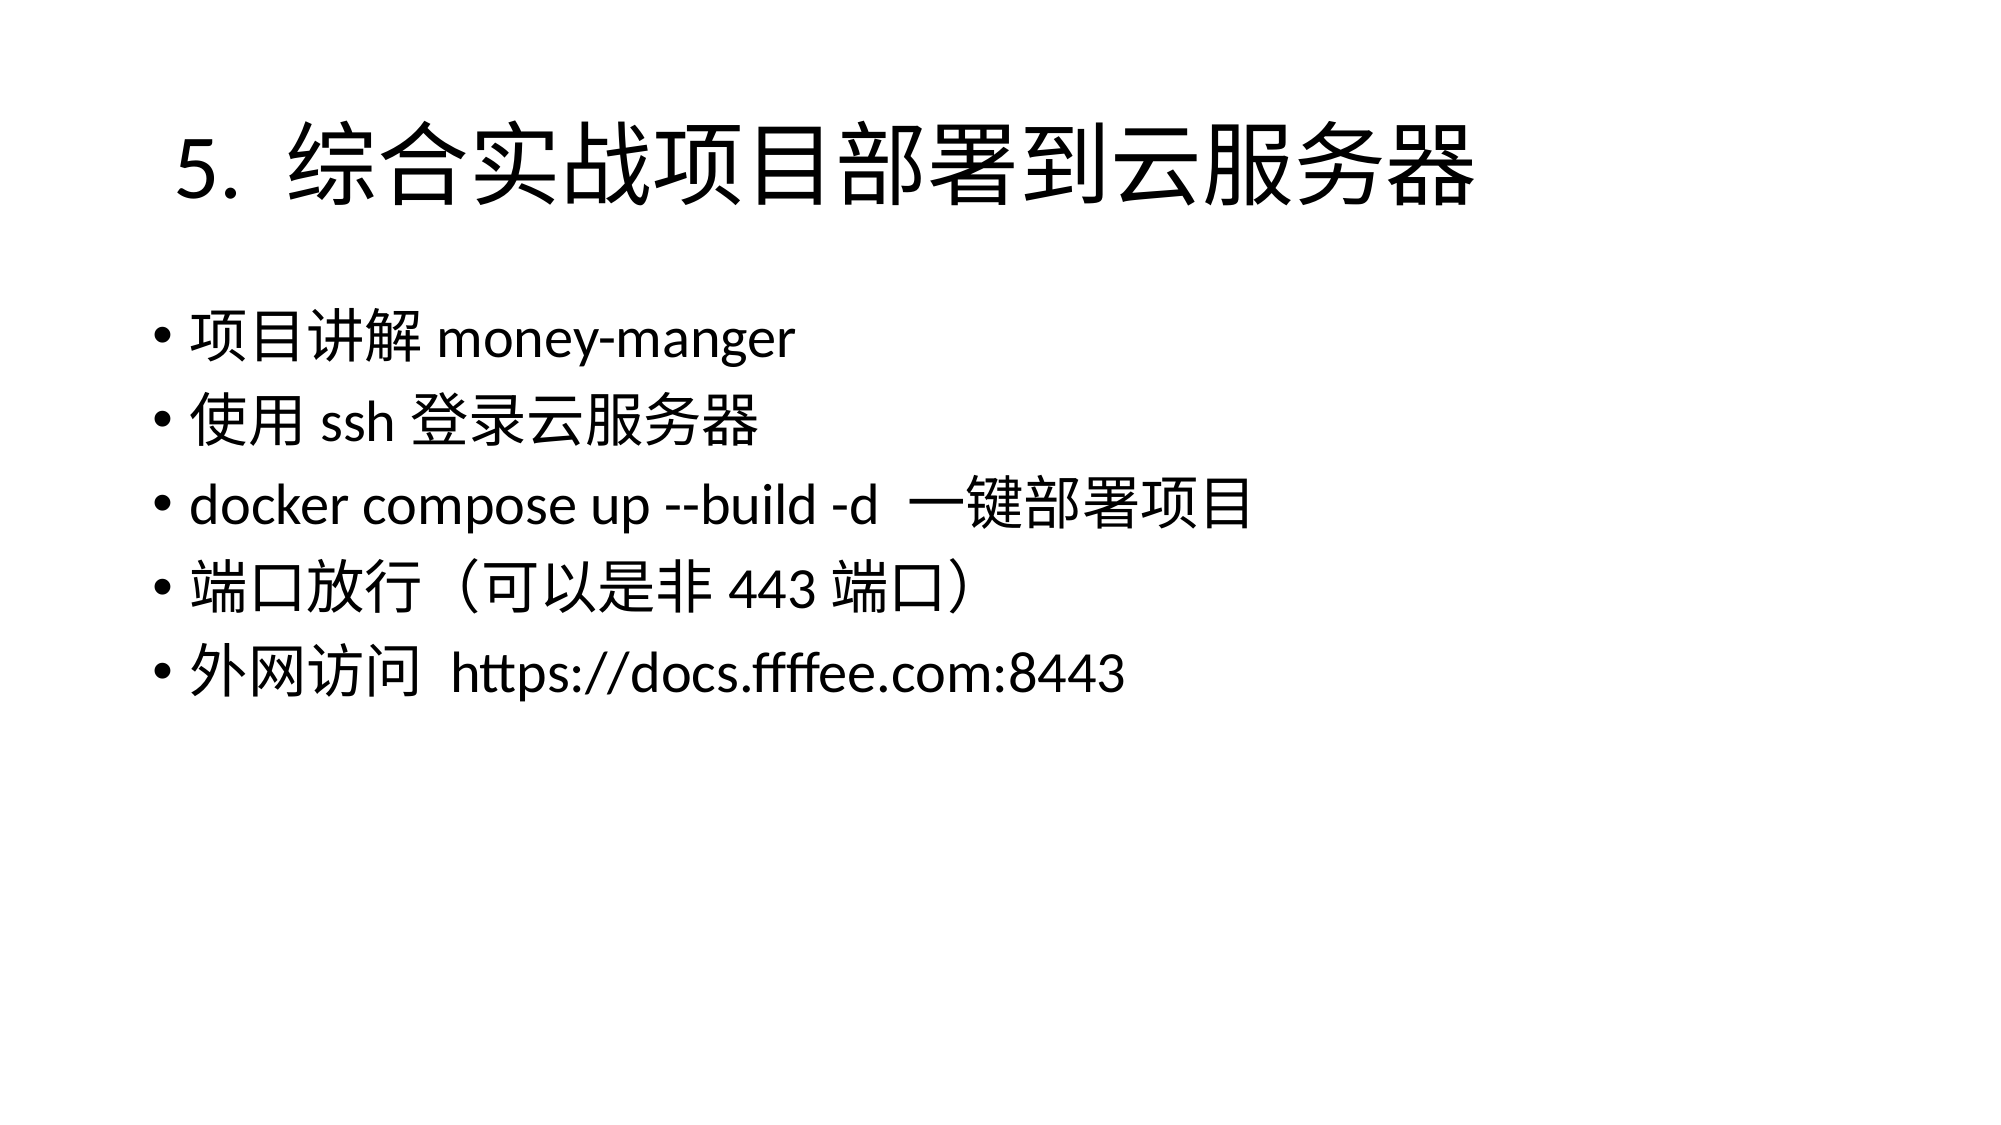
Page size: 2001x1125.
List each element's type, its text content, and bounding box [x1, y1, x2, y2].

list 项目讲解money-manger 使用ssh登录云服务器 docker compose up --build -d 一键部署项目 端口放行（可以是非443端口） 外网访问 https://docs.ffffee.com:8443 [137, 299, 1863, 1014]
title 5. 综合实战项目部署到云服务器 [137, 59, 1863, 278]
